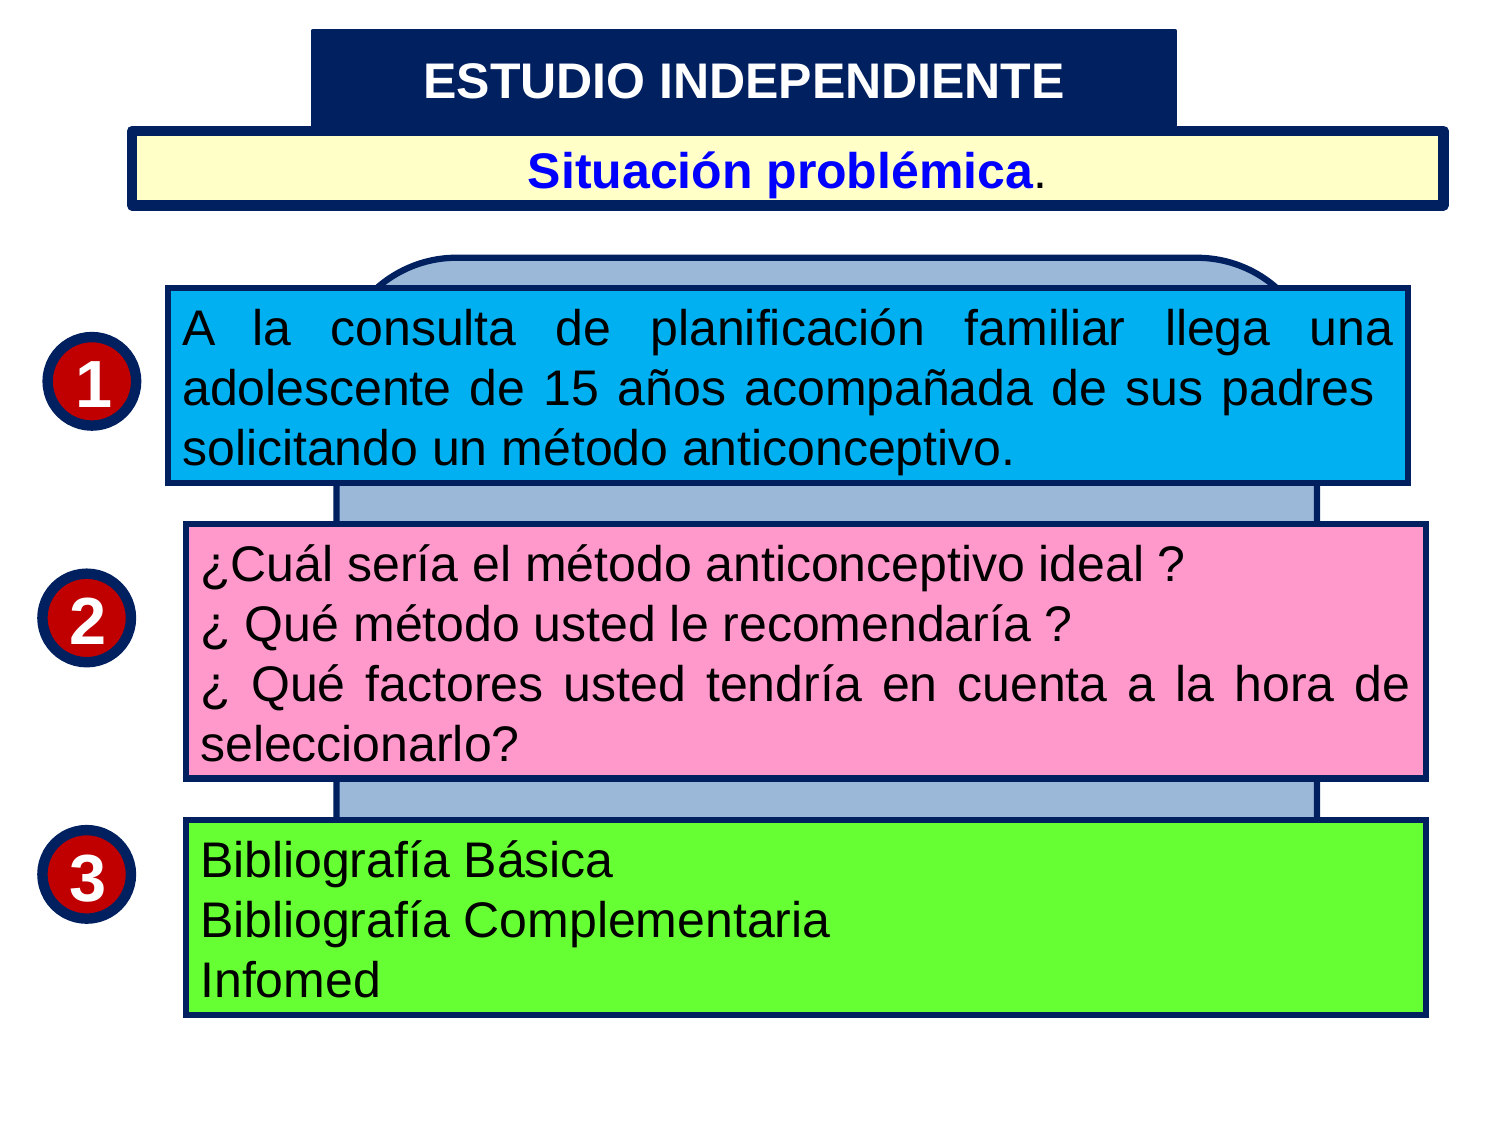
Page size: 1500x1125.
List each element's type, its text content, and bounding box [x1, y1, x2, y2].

text_box 1 [45, 334, 139, 428]
text_box Bibliografía Básica Bibliografía Complementaria Infomed [185, 820, 1427, 1015]
text_box 2 [40, 571, 134, 665]
text_box [334, 483, 1320, 523]
text_box ESTUDIO INDEPENDIENTE [311, 29, 1177, 127]
text_box [373, 255, 1280, 288]
text_box 3 [40, 827, 134, 921]
text_box ¿Cuál sería el método anticonceptivo ideal ? ¿ Qué método usted le recomendaría ? ¿ Qué factores usted tendría en cuenta a la hora de seleccionarlo? [185, 523, 1427, 779]
text_box Situación problémica. [132, 130, 1444, 206]
text_box A la consulta de planificación familiar llega una adolescente de 15 años acompañada de sus padres solicitando un método anticonceptivo. [167, 288, 1408, 483]
text_box [334, 779, 1320, 820]
